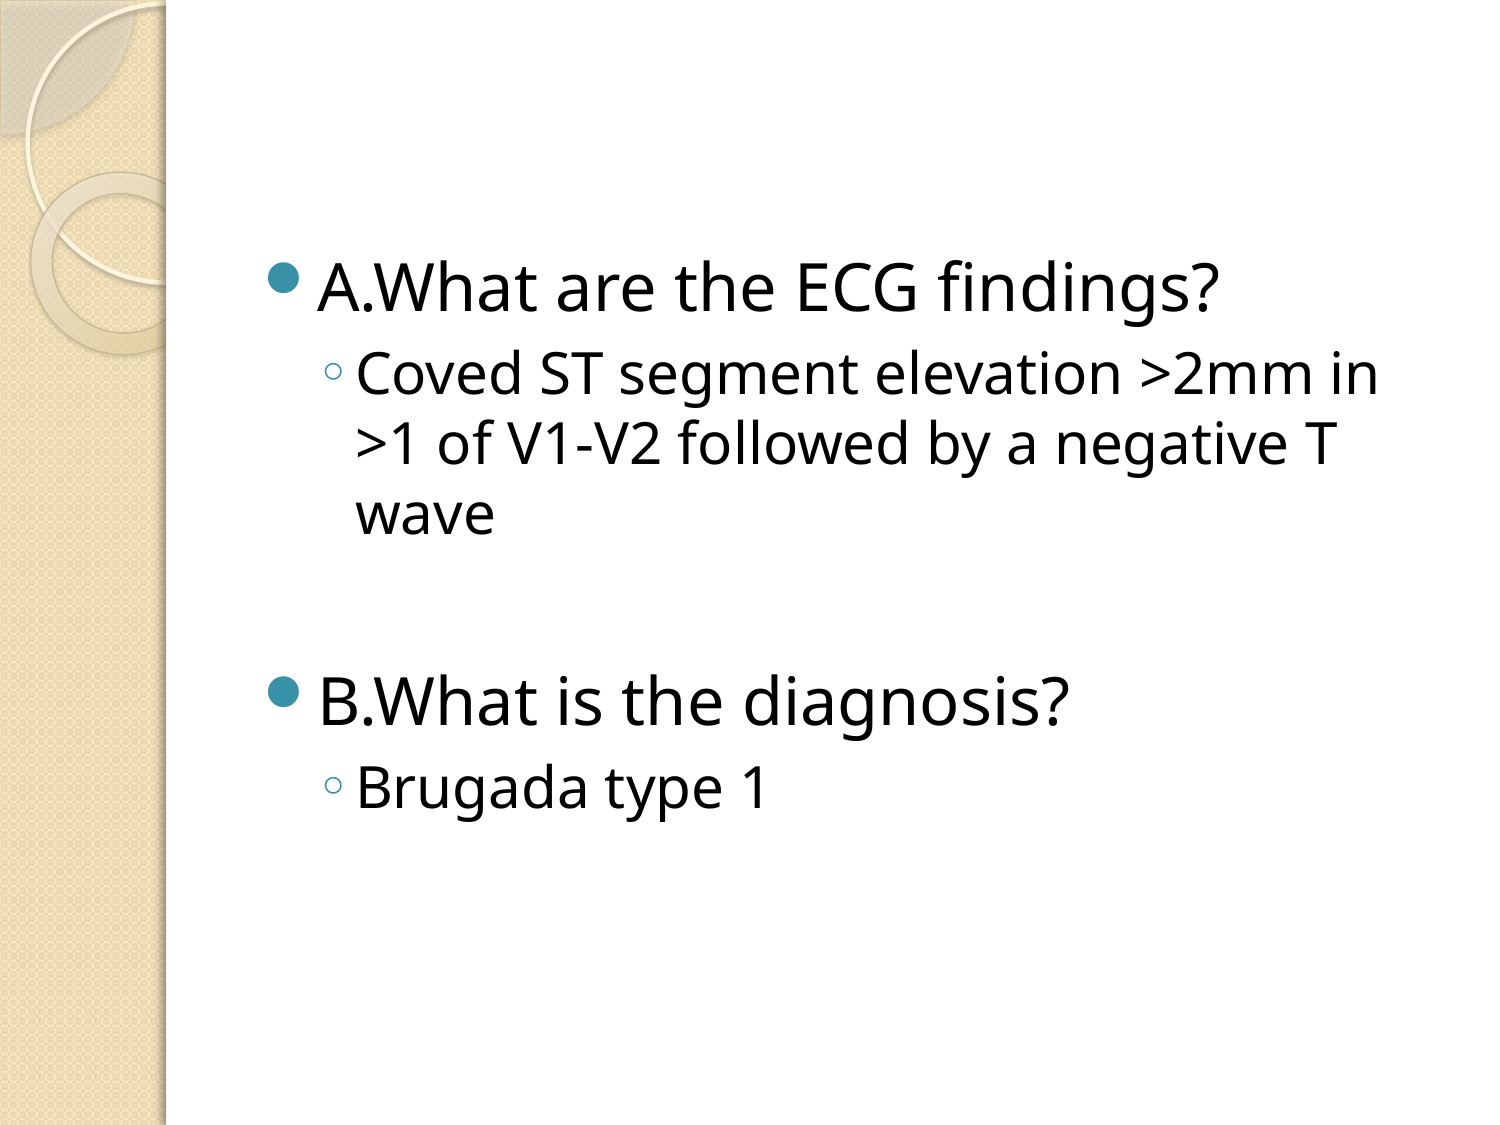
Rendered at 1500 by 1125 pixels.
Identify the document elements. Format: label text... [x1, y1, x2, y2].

list A.What are the ECG findings? Coved ST segment elevation >2mm in >1 of V1-V2 followed by a negative T wave B.What is the diagnosis? Brugada type 1 [235, 237, 1466, 1025]
